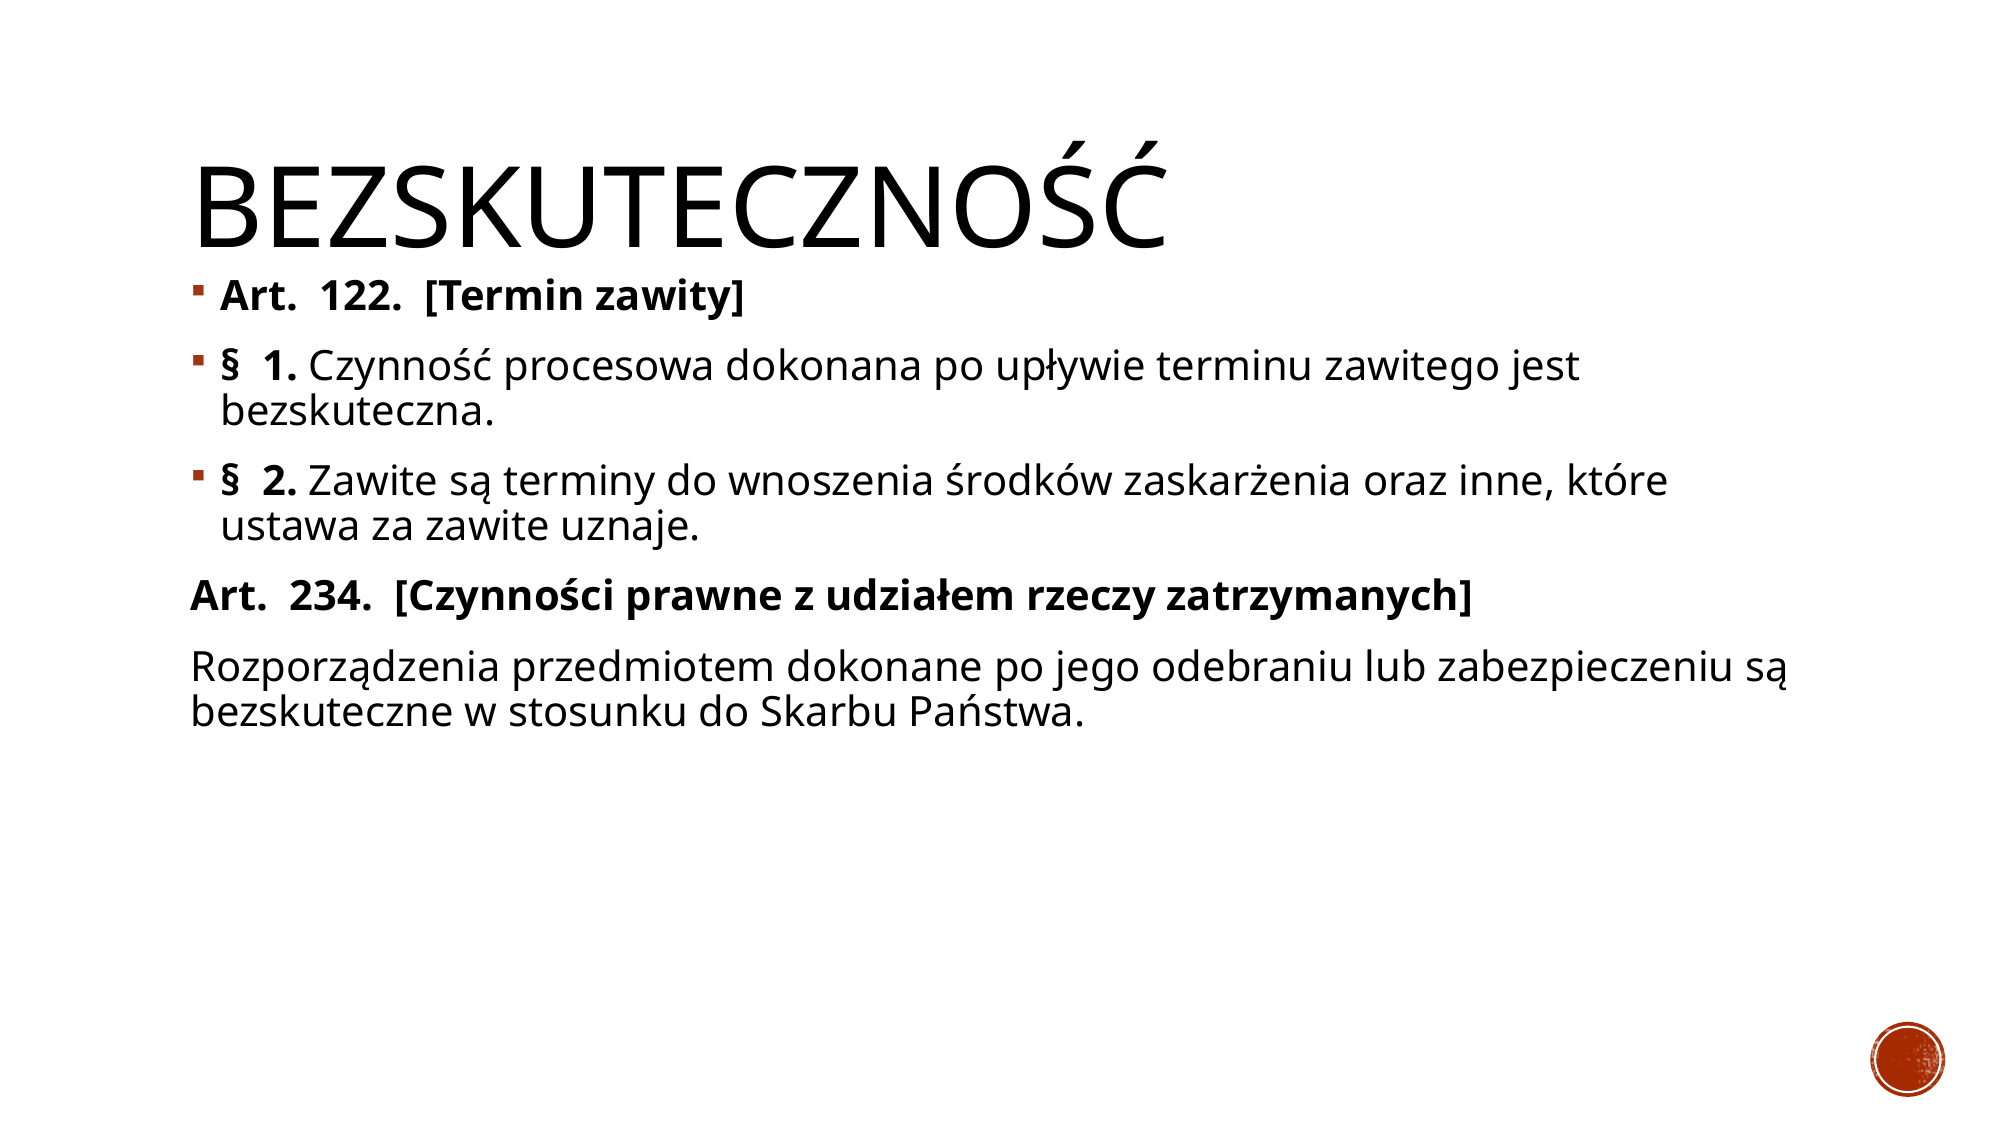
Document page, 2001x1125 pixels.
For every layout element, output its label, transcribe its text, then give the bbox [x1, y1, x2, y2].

list Art. 122. [Termin zawity] § 1. Czynność procesowa dokonana po upływie terminu zawitego jest bezskuteczna. § 2. Zawite są terminy do wnoszenia środków zaskarżenia oraz inne, które ustawa za zawite uznaje. Art. 234. [Czynności prawne z udziałem rzeczy zatrzymanych] Rozporządzenia przedmiotem dokonane po jego odebraniu lub zabezpieczeniu są bezskuteczne w stosunku do Skarbu Państwa. [175, 267, 1826, 1013]
title Bezskuteczność [175, 79, 1826, 267]
